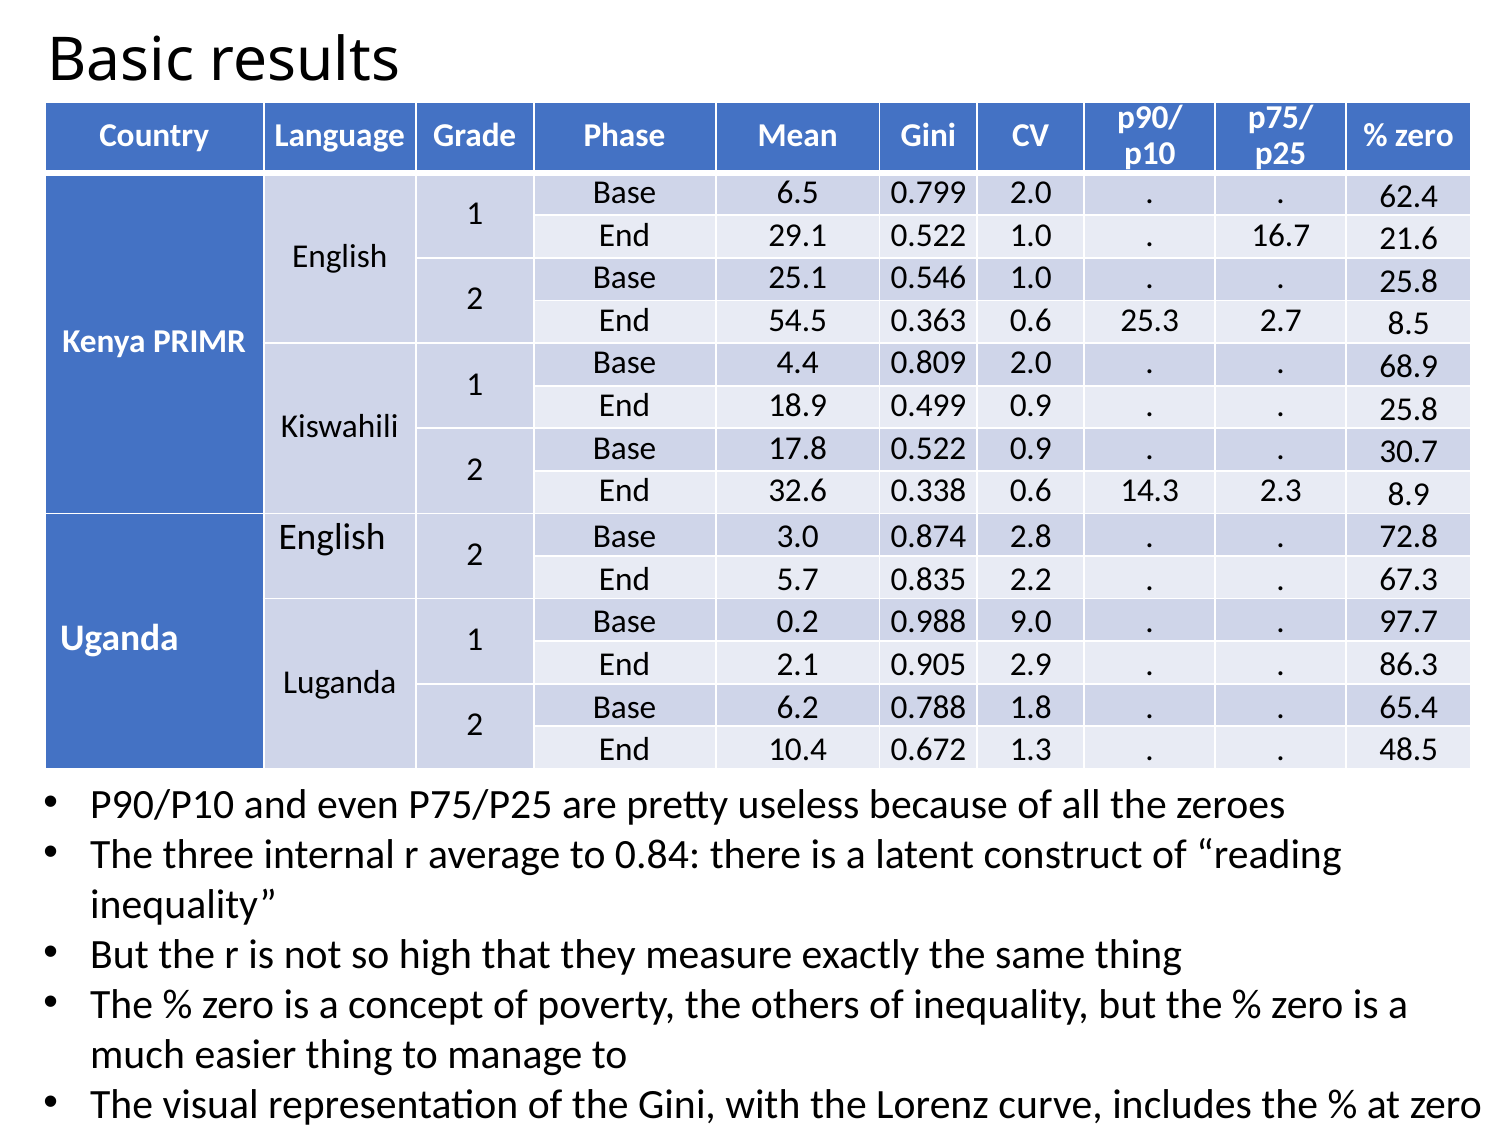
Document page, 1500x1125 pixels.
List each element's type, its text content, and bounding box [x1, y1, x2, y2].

table_cell 0.988 [880, 599, 976, 640]
table_cell 0.9 [978, 429, 1083, 470]
table_cell Base [535, 685, 715, 725]
table_cell . [1085, 727, 1214, 768]
table_cell 2.7 [1216, 301, 1345, 342]
table_cell 18.9 [717, 387, 879, 427]
table_cell 97.7 [1347, 599, 1470, 640]
table_cell . [1085, 259, 1214, 300]
table_cell . [1216, 727, 1345, 768]
table_header Gini [880, 103, 976, 170]
table_cell 1.8 [978, 685, 1083, 725]
table_cell 1 [417, 344, 533, 427]
table_cell Luganda [265, 599, 415, 768]
table_cell 2.0 [978, 344, 1083, 385]
table_cell English [265, 176, 415, 342]
table_cell 2.3 [1216, 472, 1345, 513]
table_cell 9.0 [978, 599, 1083, 640]
table_cell 72.8 [1347, 514, 1470, 555]
table_cell 2.2 [978, 557, 1083, 598]
table_cell 48.5 [1347, 727, 1470, 768]
table_cell 1.0 [978, 259, 1083, 300]
table_cell . [1216, 557, 1345, 598]
table_cell 65.4 [1347, 685, 1470, 725]
table_cell Base [535, 344, 715, 385]
table_cell . [1085, 514, 1214, 555]
table_cell English [265, 514, 415, 598]
table_cell End [535, 216, 715, 257]
table_cell 6.2 [717, 685, 879, 725]
table_cell 6.5 [717, 176, 879, 214]
table_cell . [1085, 642, 1214, 683]
table_cell Kenya PRIMR [46, 176, 263, 513]
table_cell 0.809 [880, 344, 976, 385]
table_cell 2.0 [978, 176, 1083, 214]
table_cell End [535, 642, 715, 683]
table_cell 8.5 [1347, 301, 1470, 342]
table_cell . [1216, 387, 1345, 427]
table_header Mean [717, 103, 879, 170]
table_cell . [1085, 344, 1214, 385]
table_cell . [1085, 216, 1214, 257]
table_cell 0.522 [880, 216, 976, 257]
table_cell End [535, 727, 715, 768]
table_cell 0.499 [880, 387, 976, 427]
table_cell 2 [417, 685, 533, 768]
table_cell 0.2 [717, 599, 879, 640]
table_cell 2 [417, 259, 533, 342]
table_cell 2 [417, 429, 533, 513]
table_cell 16.7 [1216, 216, 1345, 257]
table_cell Base [535, 259, 715, 300]
table_cell End [535, 557, 715, 598]
table_cell 0.905 [880, 642, 976, 683]
table_cell Base [535, 599, 715, 640]
table_cell 86.3 [1347, 642, 1470, 683]
table_header % zero [1347, 103, 1470, 170]
table_cell 8.9 [1347, 472, 1470, 513]
table_cell 0.835 [880, 557, 976, 598]
table_header Country [46, 103, 263, 170]
table_cell 25.8 [1347, 387, 1470, 427]
table_cell Uganda [46, 514, 263, 768]
table_cell . [1216, 599, 1345, 640]
table_cell 10.4 [717, 727, 879, 768]
table_cell 0.874 [880, 514, 976, 555]
table_cell 0.546 [880, 259, 976, 300]
table_cell 30.7 [1347, 429, 1470, 470]
table_cell 25.1 [717, 259, 879, 300]
table_header Grade [417, 103, 533, 170]
table_cell 17.8 [717, 429, 879, 470]
table_cell . [1216, 685, 1345, 725]
table_cell . [1085, 429, 1214, 470]
table_cell . [1216, 514, 1345, 555]
table_cell 67.3 [1347, 557, 1470, 598]
table_cell 2.8 [978, 514, 1083, 555]
table_header CV [978, 103, 1083, 170]
table_cell 2.1 [717, 642, 879, 683]
table_cell 25.8 [1347, 259, 1470, 300]
table_cell . [1085, 685, 1214, 725]
table_cell 0.9 [978, 387, 1083, 427]
table_cell 0.338 [880, 472, 976, 513]
table_cell 32.6 [717, 472, 879, 513]
table_cell Base [535, 176, 715, 214]
table_cell 0.363 [880, 301, 976, 342]
table_cell . [1216, 429, 1345, 470]
table_cell 4.4 [717, 344, 879, 385]
table_cell 14.3 [1085, 472, 1214, 513]
table_cell 1.0 [978, 216, 1083, 257]
table_cell 68.9 [1347, 344, 1470, 385]
table_cell . [1085, 557, 1214, 598]
table_header Language [265, 103, 415, 170]
table_cell 0.788 [880, 685, 976, 725]
table_cell 3.0 [717, 514, 879, 555]
table_cell 62.4 [1347, 176, 1470, 214]
table_cell 21.6 [1347, 216, 1470, 257]
table_cell . [1216, 176, 1345, 214]
table_cell 1 [417, 176, 533, 257]
title Basic results [32, 20, 1327, 102]
table_cell . [1085, 599, 1214, 640]
table_cell . [1216, 259, 1345, 300]
table_header Phase [535, 103, 715, 170]
table_cell 1.3 [978, 727, 1083, 768]
table_cell 0.6 [978, 472, 1083, 513]
table_cell . [1085, 176, 1214, 214]
table_cell 5.7 [717, 557, 879, 598]
table_cell Base [535, 429, 715, 470]
table_cell Base [535, 514, 715, 555]
table_cell End [535, 301, 715, 342]
table_cell 29.1 [717, 216, 879, 257]
table_cell 54.5 [717, 301, 879, 342]
table_header p90/ p10 [1085, 103, 1214, 170]
table_cell . [1216, 642, 1345, 683]
text_box P90/P10 and even P75/P25 are pretty useless because of all the zeroes The three internal r average to 0.84: there is a latent construct of “reading inequality” But the r is not so high that they measure exactly the same thing The % zero is a concept of poverty, the others of inequality, but the % zero is a much easier thing to manage to The visual representation of the Gini, with the Lorenz curve, includes the % at zero [28, 769, 1500, 1125]
table_header p75/ p25 [1216, 103, 1345, 170]
table_cell End [535, 387, 715, 427]
table_cell 0.522 [880, 429, 976, 470]
table_cell 0.6 [978, 301, 1083, 342]
table_cell 0.799 [880, 176, 976, 214]
table_cell . [1216, 344, 1345, 385]
table_cell 2.9 [978, 642, 1083, 683]
table_cell Kiswahili [265, 344, 415, 513]
table_cell 0.672 [880, 727, 976, 768]
table_cell 25.3 [1085, 301, 1214, 342]
table_cell End [535, 472, 715, 513]
table_cell 1 [417, 599, 533, 683]
table_cell 2 [417, 514, 533, 598]
table_cell . [1085, 387, 1214, 427]
